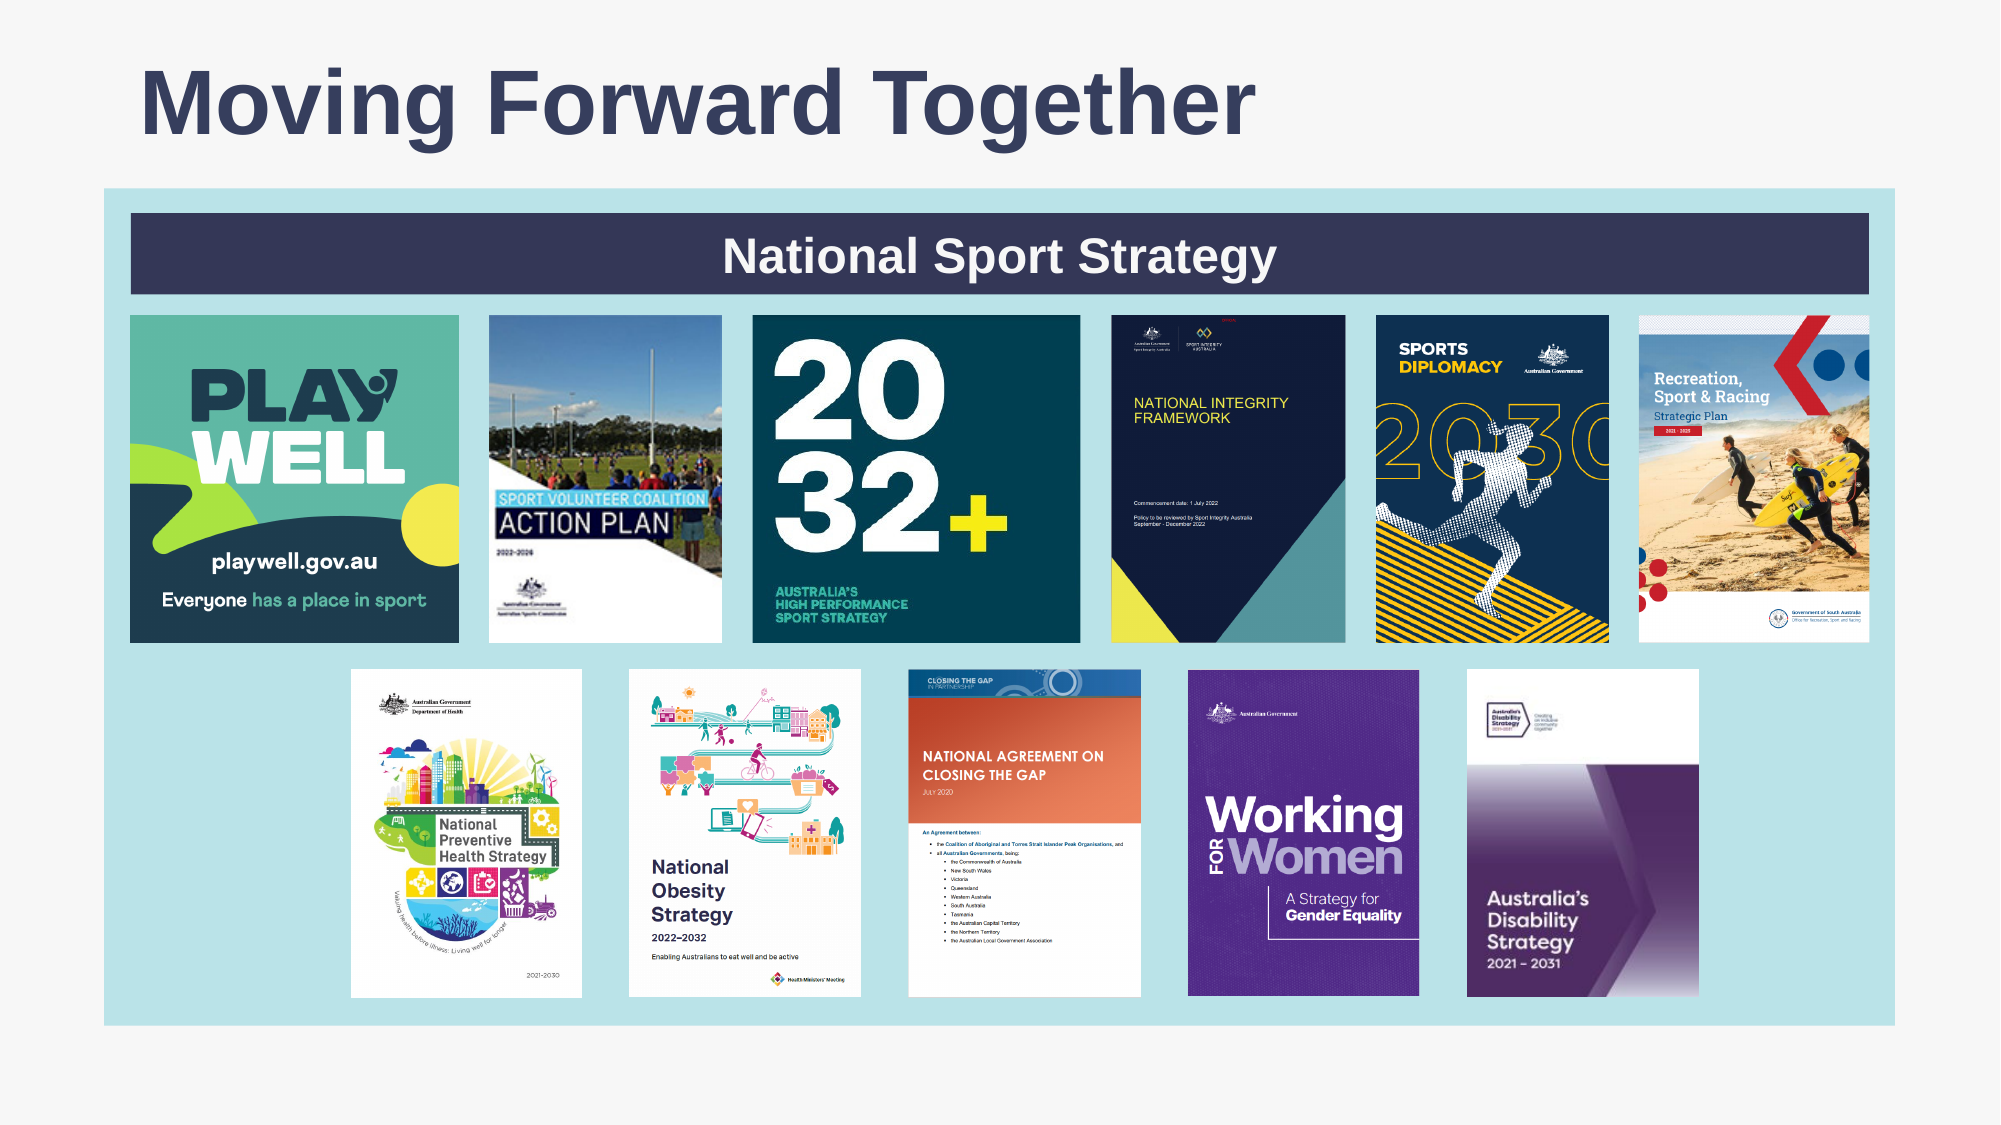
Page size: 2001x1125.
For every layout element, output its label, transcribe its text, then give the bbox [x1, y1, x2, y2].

picture [777, 599, 808, 610]
picture [1376, 315, 1609, 643]
picture [908, 669, 1141, 998]
picture [1638, 315, 1870, 643]
picture [629, 669, 861, 997]
picture [862, 451, 939, 553]
picture [774, 339, 852, 439]
picture [130, 315, 459, 643]
picture [489, 315, 722, 643]
picture [1467, 669, 1699, 997]
picture [775, 451, 856, 553]
picture [776, 586, 908, 610]
picture [1187, 669, 1420, 996]
picture [1111, 315, 1346, 643]
picture [858, 339, 944, 440]
title Moving Forward Together [124, 38, 1863, 171]
picture [822, 612, 886, 623]
picture [776, 611, 818, 623]
text_box National Sport Strategy [130, 212, 1870, 295]
picture [949, 494, 1007, 552]
picture [351, 669, 582, 999]
text_box [103, 187, 1896, 1027]
